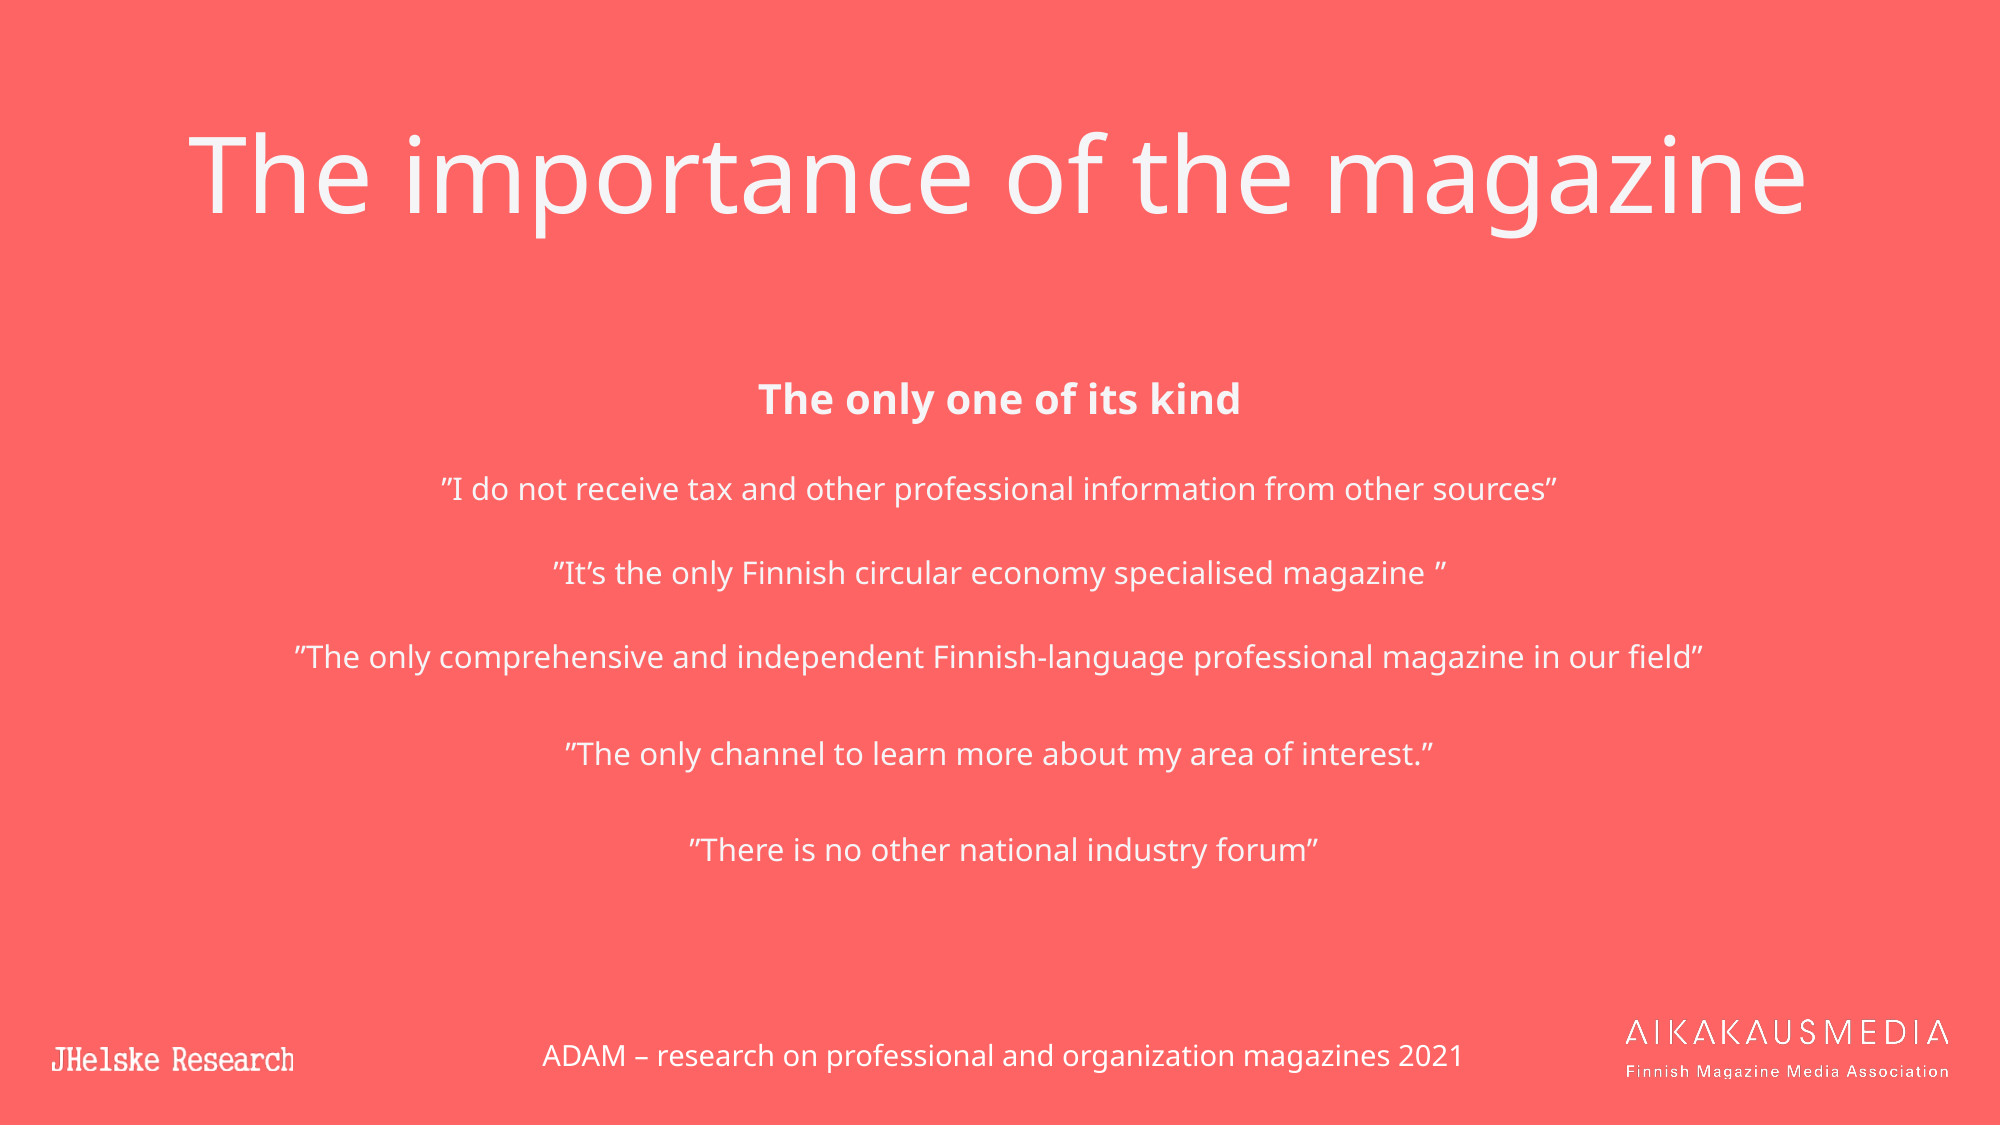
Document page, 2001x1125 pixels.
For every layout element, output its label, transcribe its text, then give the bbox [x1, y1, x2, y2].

title The importance of the magazine [137, 73, 1863, 286]
list The only one of its kind ”I do not receive tax and other professional information from other sources” ”It’s the only Finnish circular economy specialised magazine ” ”The only comprehensive and independent Finnish-language professional magazine in our field” ”The only channel to learn more about my area of interest.” ”There is no other national industry forum” [233, 252, 1767, 978]
